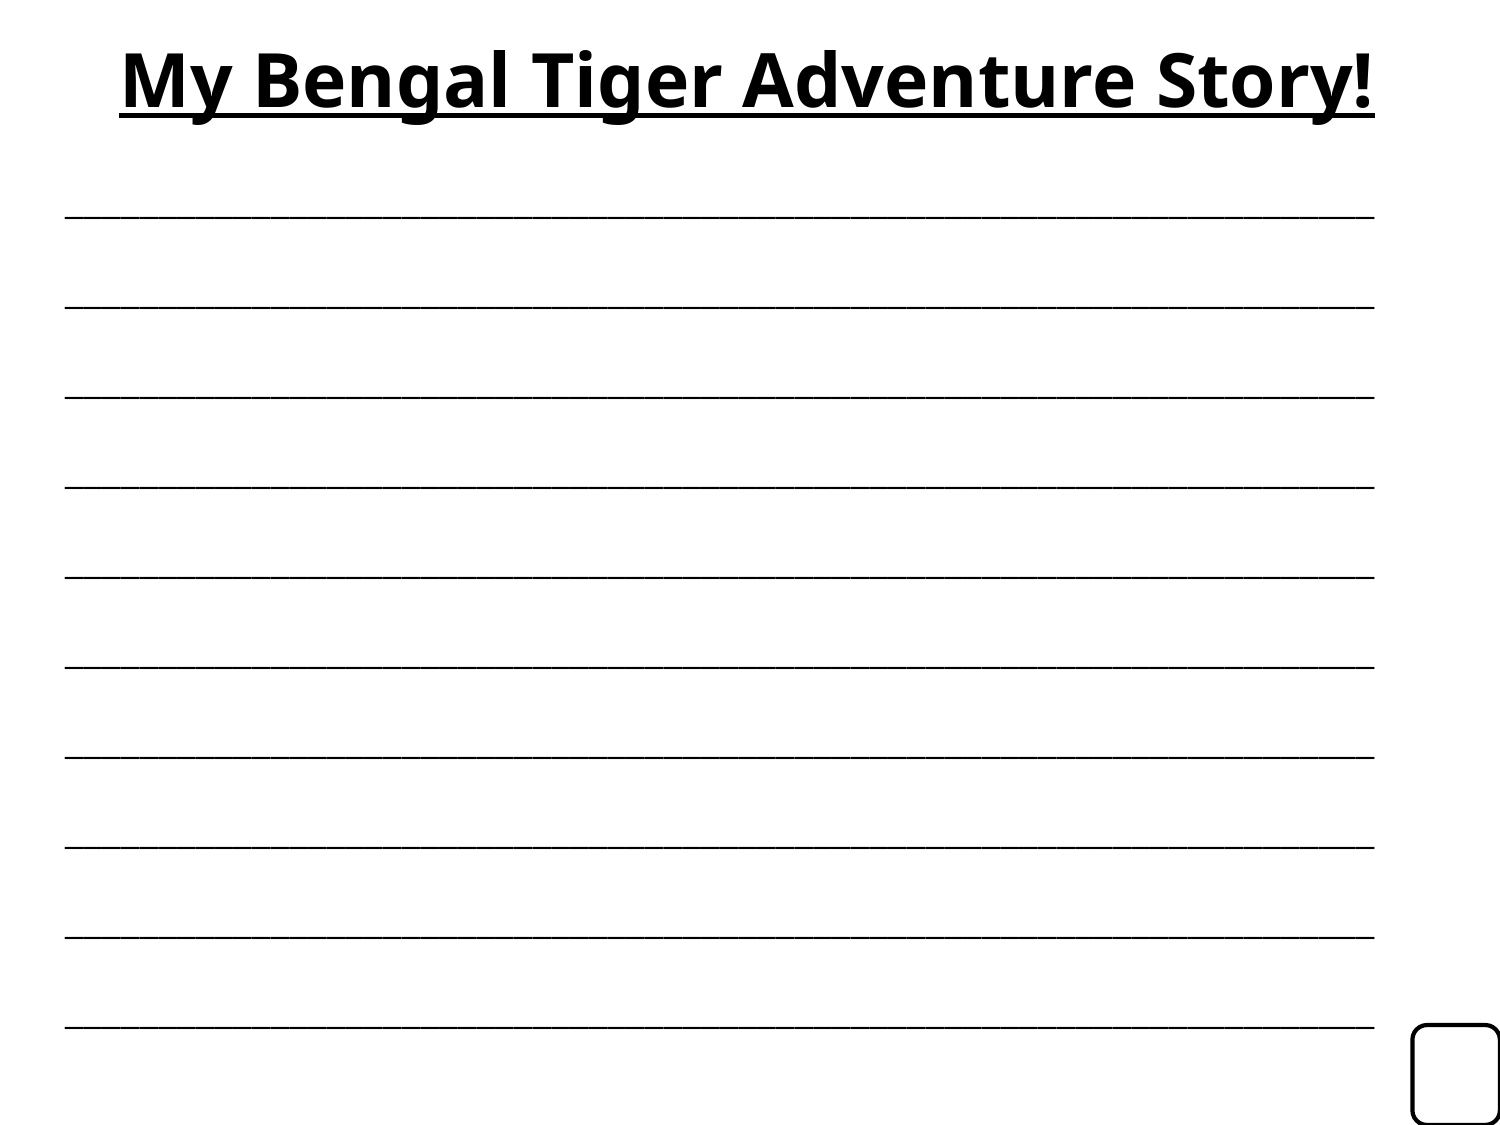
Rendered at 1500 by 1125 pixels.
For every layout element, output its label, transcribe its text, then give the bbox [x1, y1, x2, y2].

text_box [1410, 1022, 1500, 1125]
text_box ______________________________________________________________________ ______________________________________________________________________ ______________________________________________________________________ ______________________________________________________________________ ______________________________________________________________________ ______________________________________________________________________ ______________________________________________________________________ ______________________________________________________________________ ______________________________________________________________________ ______________________________________________________________________ [50, 124, 1438, 1125]
text_box My Bengal Tiger Adventure Story! [104, 24, 1391, 124]
